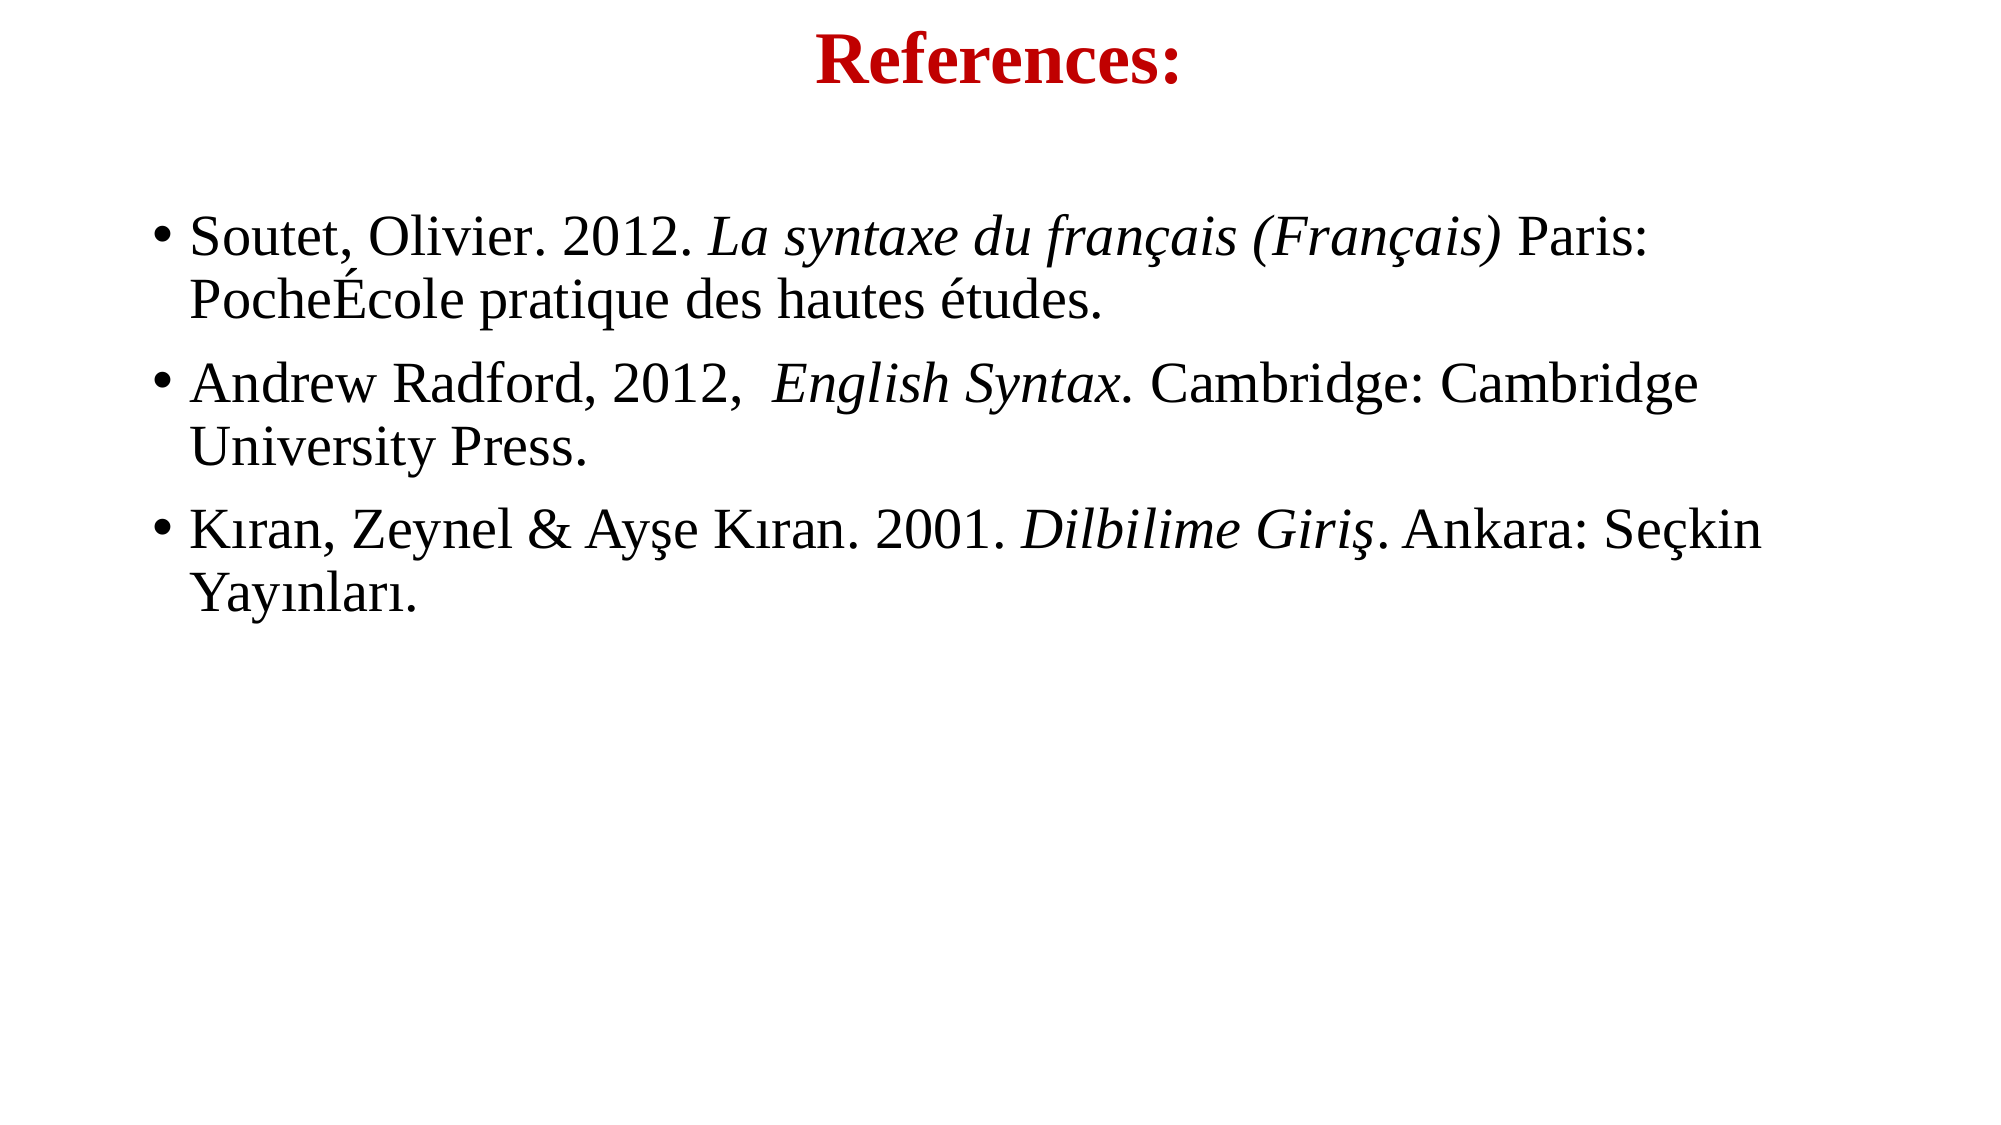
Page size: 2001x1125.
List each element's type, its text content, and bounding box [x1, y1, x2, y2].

title References: [137, 11, 1863, 107]
list Soutet, Olivier. 2012. La syntaxe du français (Français) Paris: PocheÉcole pratique des hautes études. Andrew Radford, 2012, English Syntax. Cambridge: Cambridge University Press. Kıran, Zeynel & Ayşe Kıran. 2001. Dilbilime Giriş. Ankara: Seçkin Yayınları. [137, 107, 1863, 1014]
